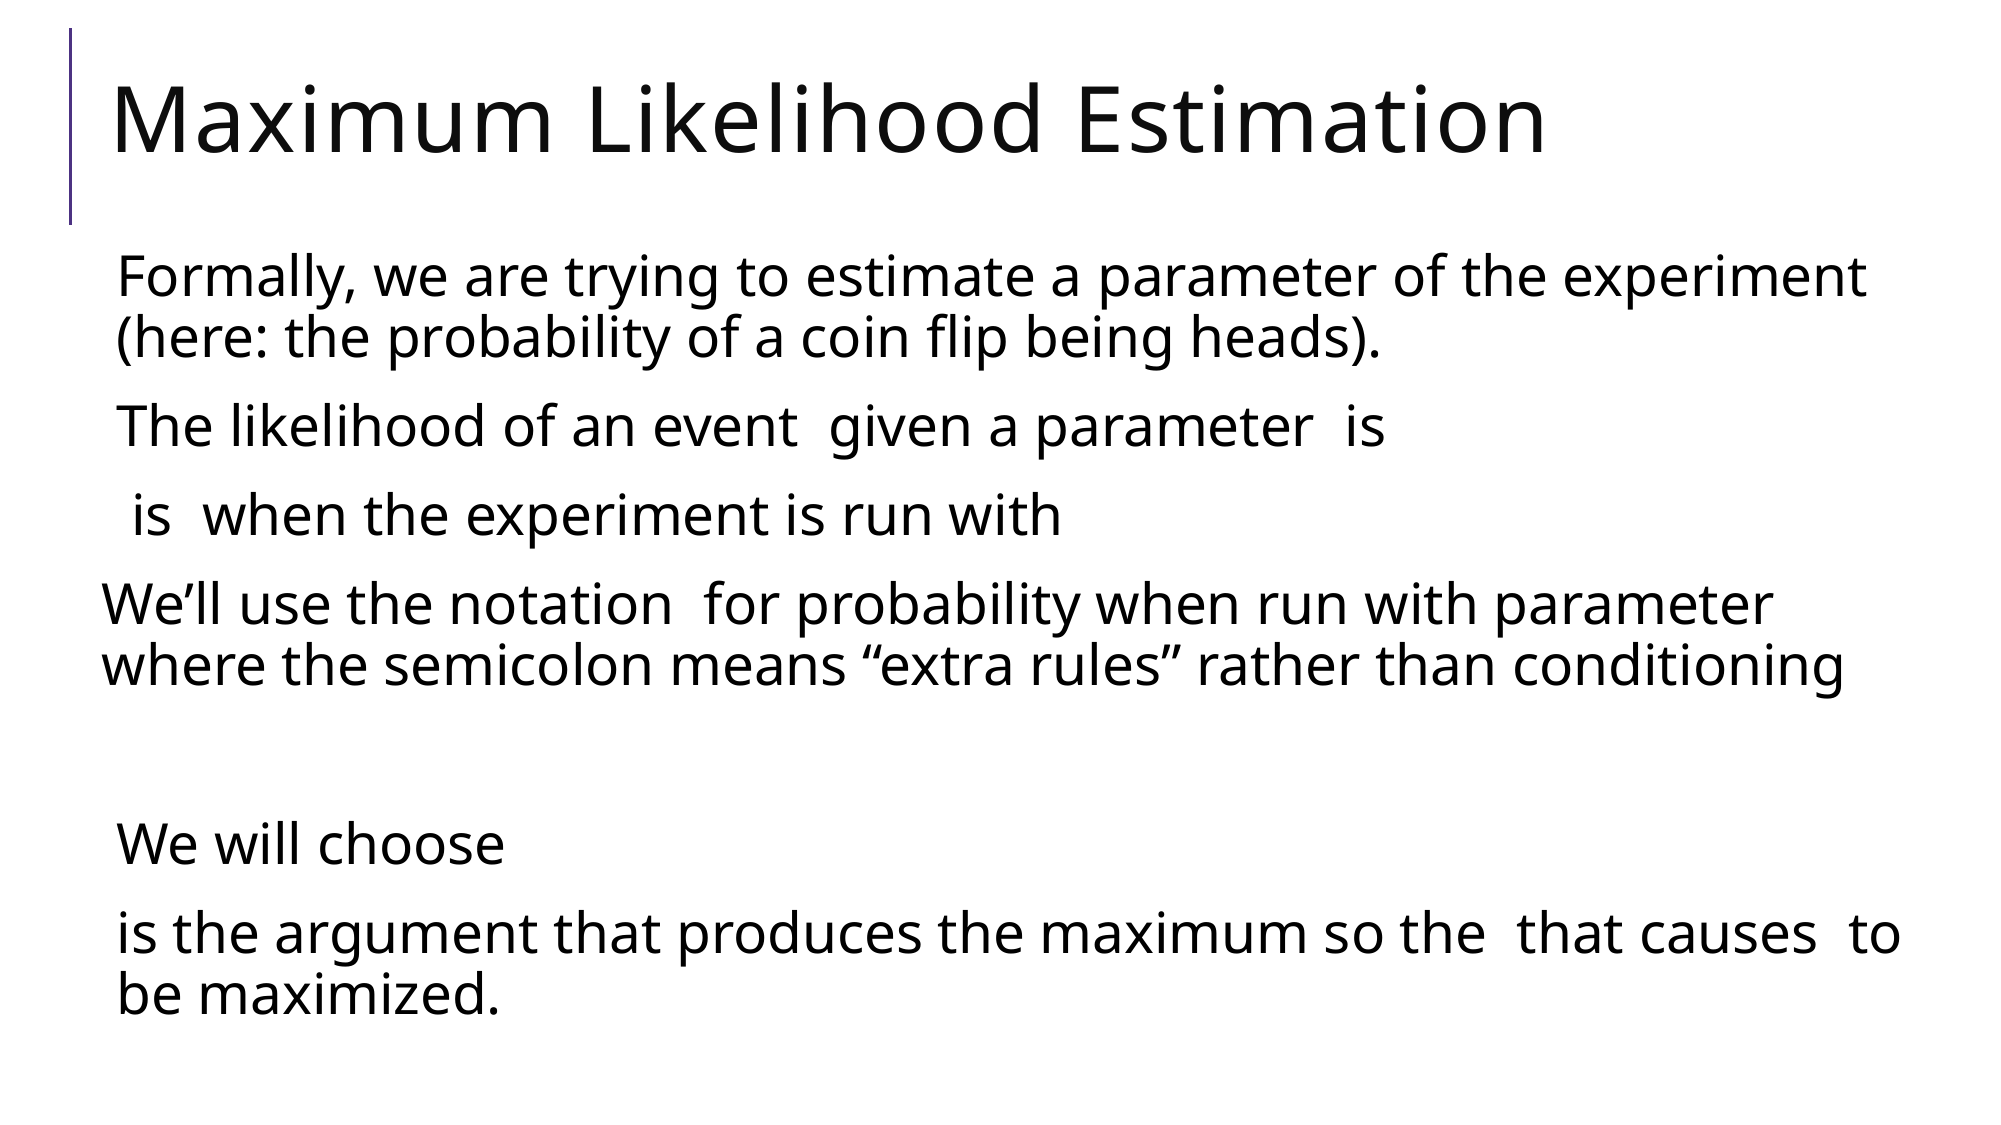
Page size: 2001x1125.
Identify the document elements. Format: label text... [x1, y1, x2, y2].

title Maximum Likelihood Estimation [94, 43, 1930, 210]
